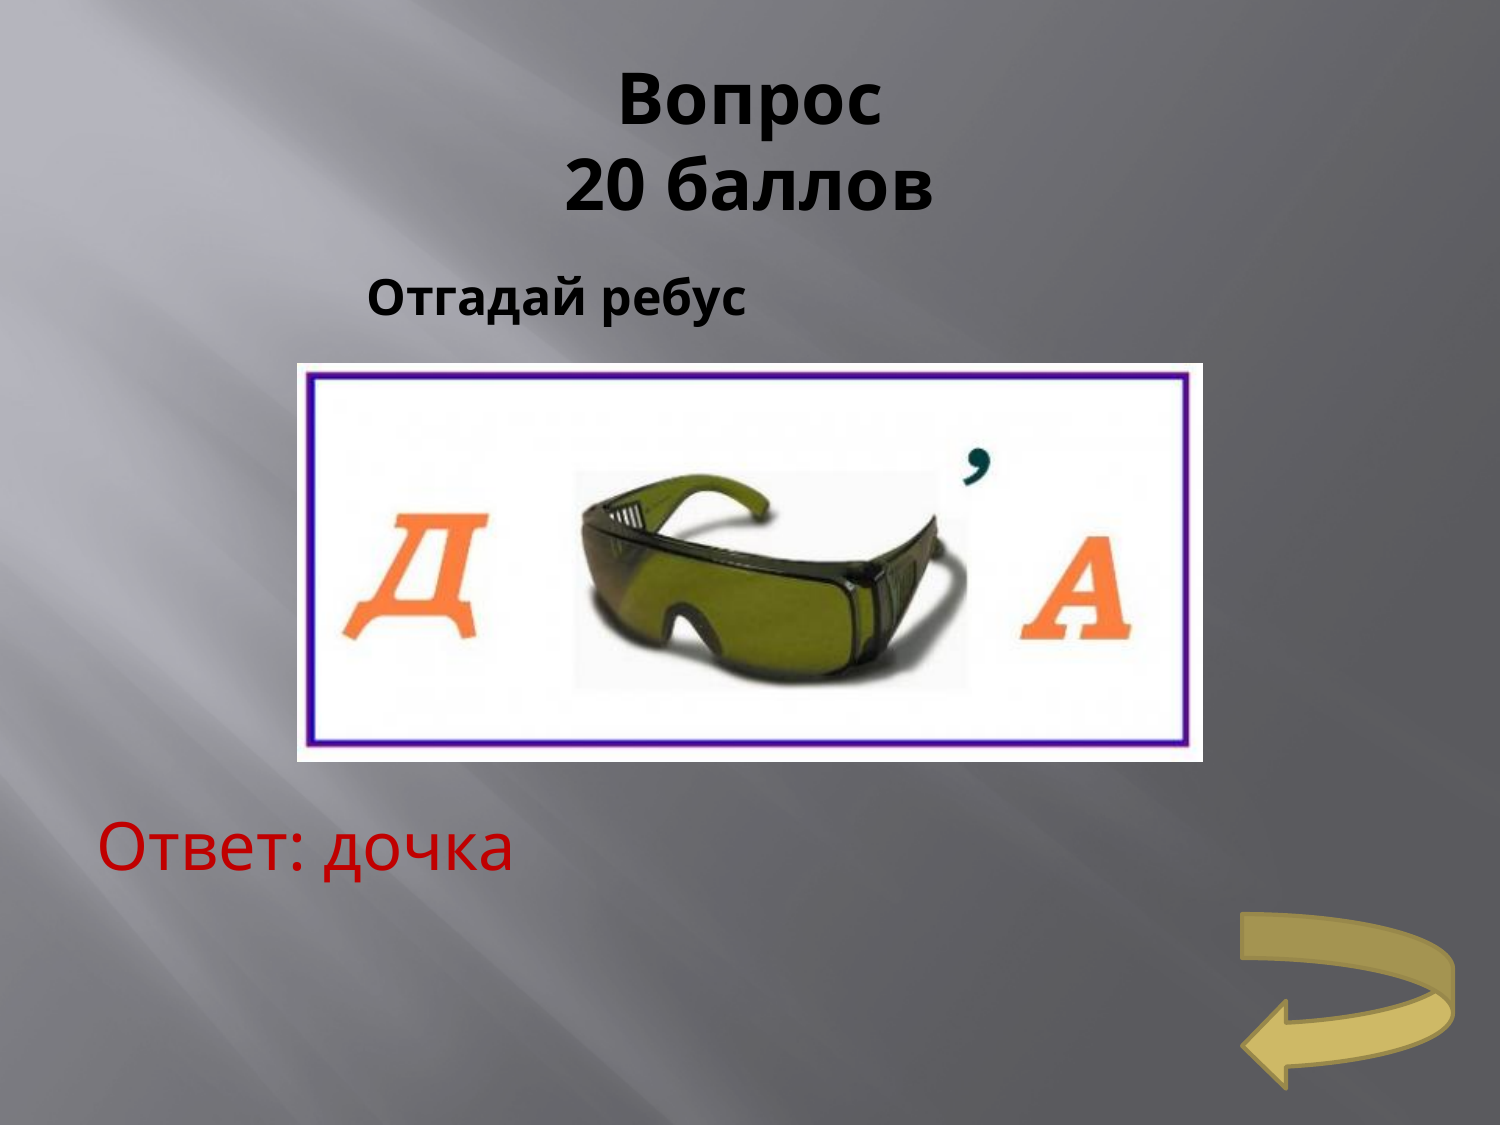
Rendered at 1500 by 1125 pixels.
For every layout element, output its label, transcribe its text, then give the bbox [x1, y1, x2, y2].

text_box Ответ: дочка [81, 796, 878, 892]
text_box [1240, 911, 1456, 1091]
picture [296, 363, 1204, 762]
title Вопрос 20 баллов [75, 45, 1425, 233]
text_box Отгадай ребус [351, 257, 881, 333]
